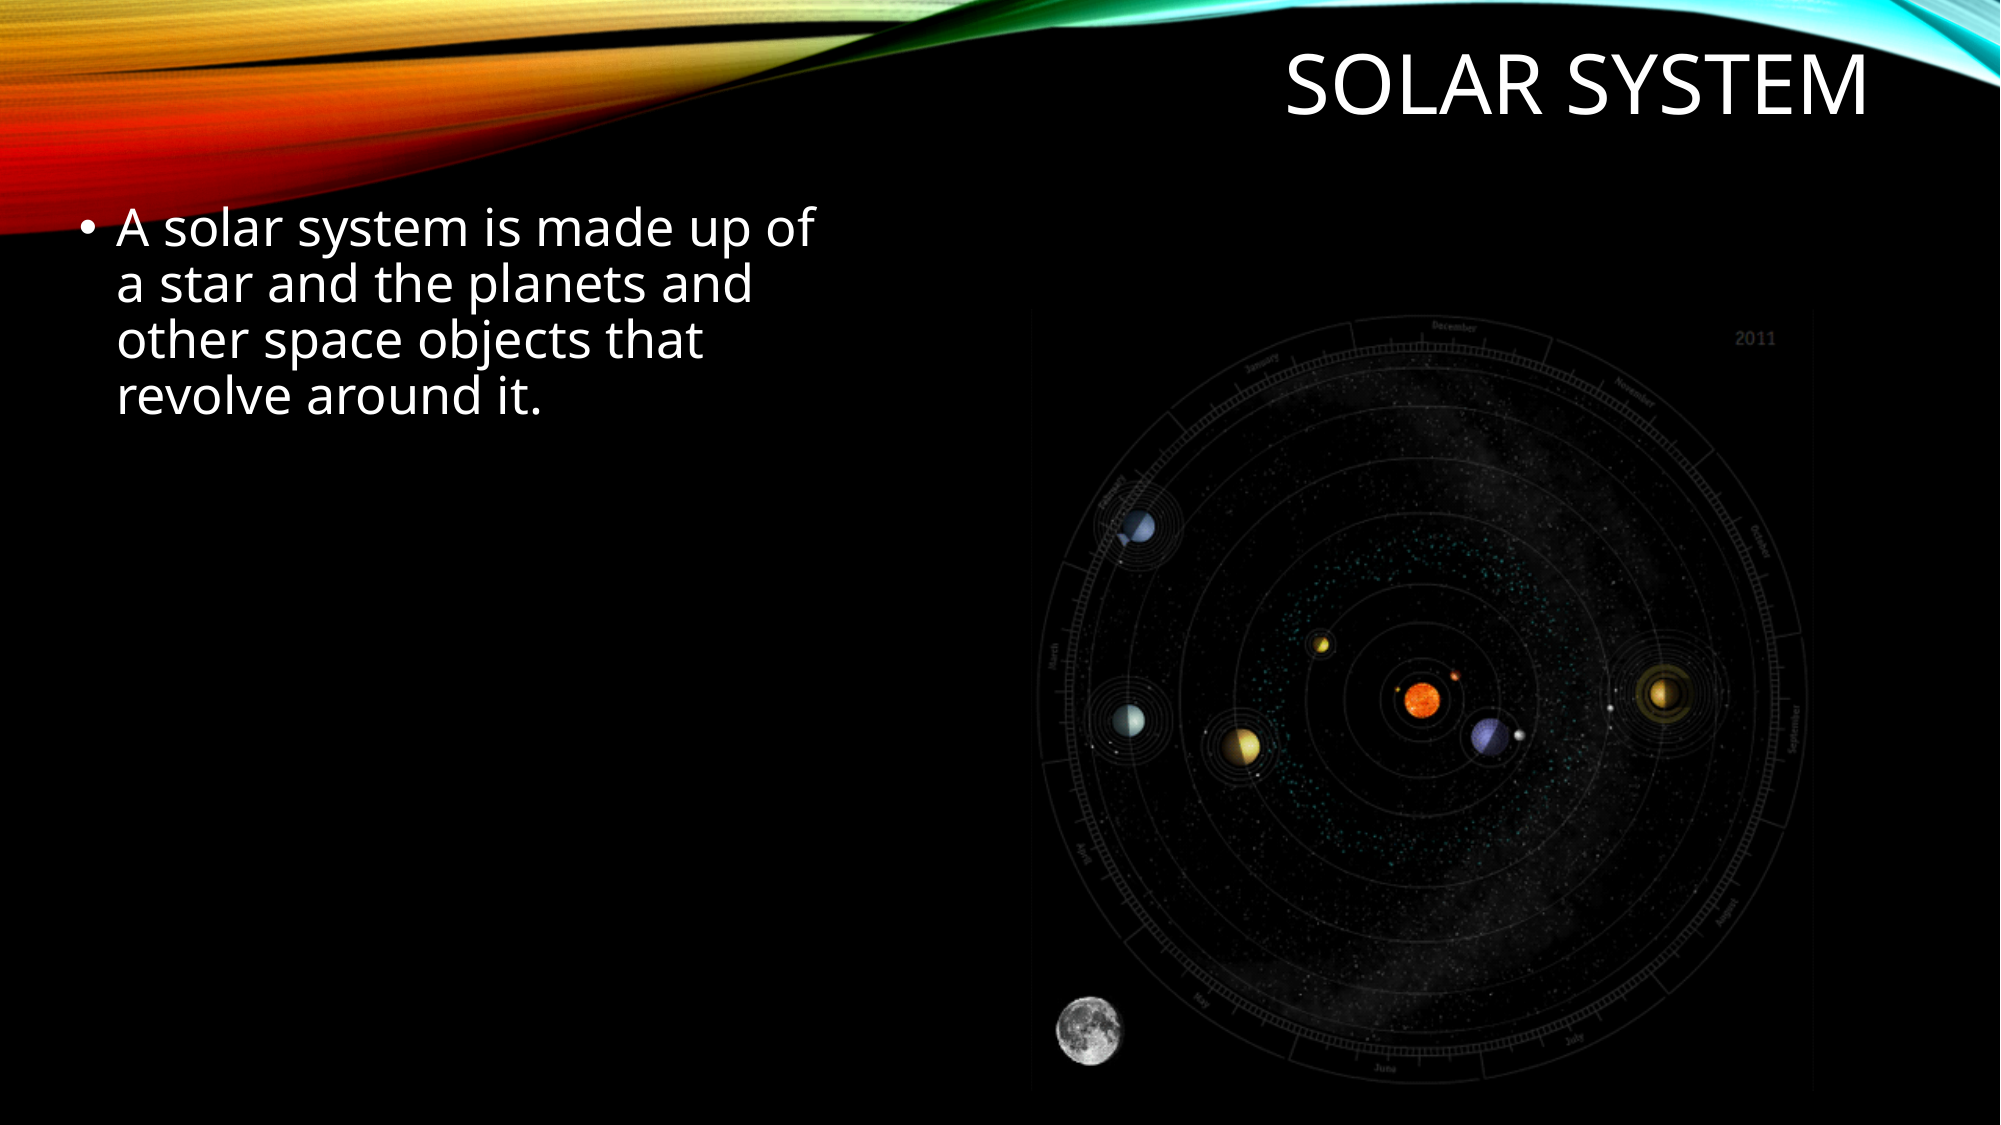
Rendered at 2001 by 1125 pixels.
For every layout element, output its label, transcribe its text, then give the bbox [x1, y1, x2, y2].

picture [1031, 308, 1814, 1091]
list A solar system is made up of a star and the planets and other space objects that revolve around it. [63, 193, 871, 1053]
picture [871, 0, 2000, 237]
title Solar system [474, 0, 1888, 194]
picture [0, 0, 474, 237]
